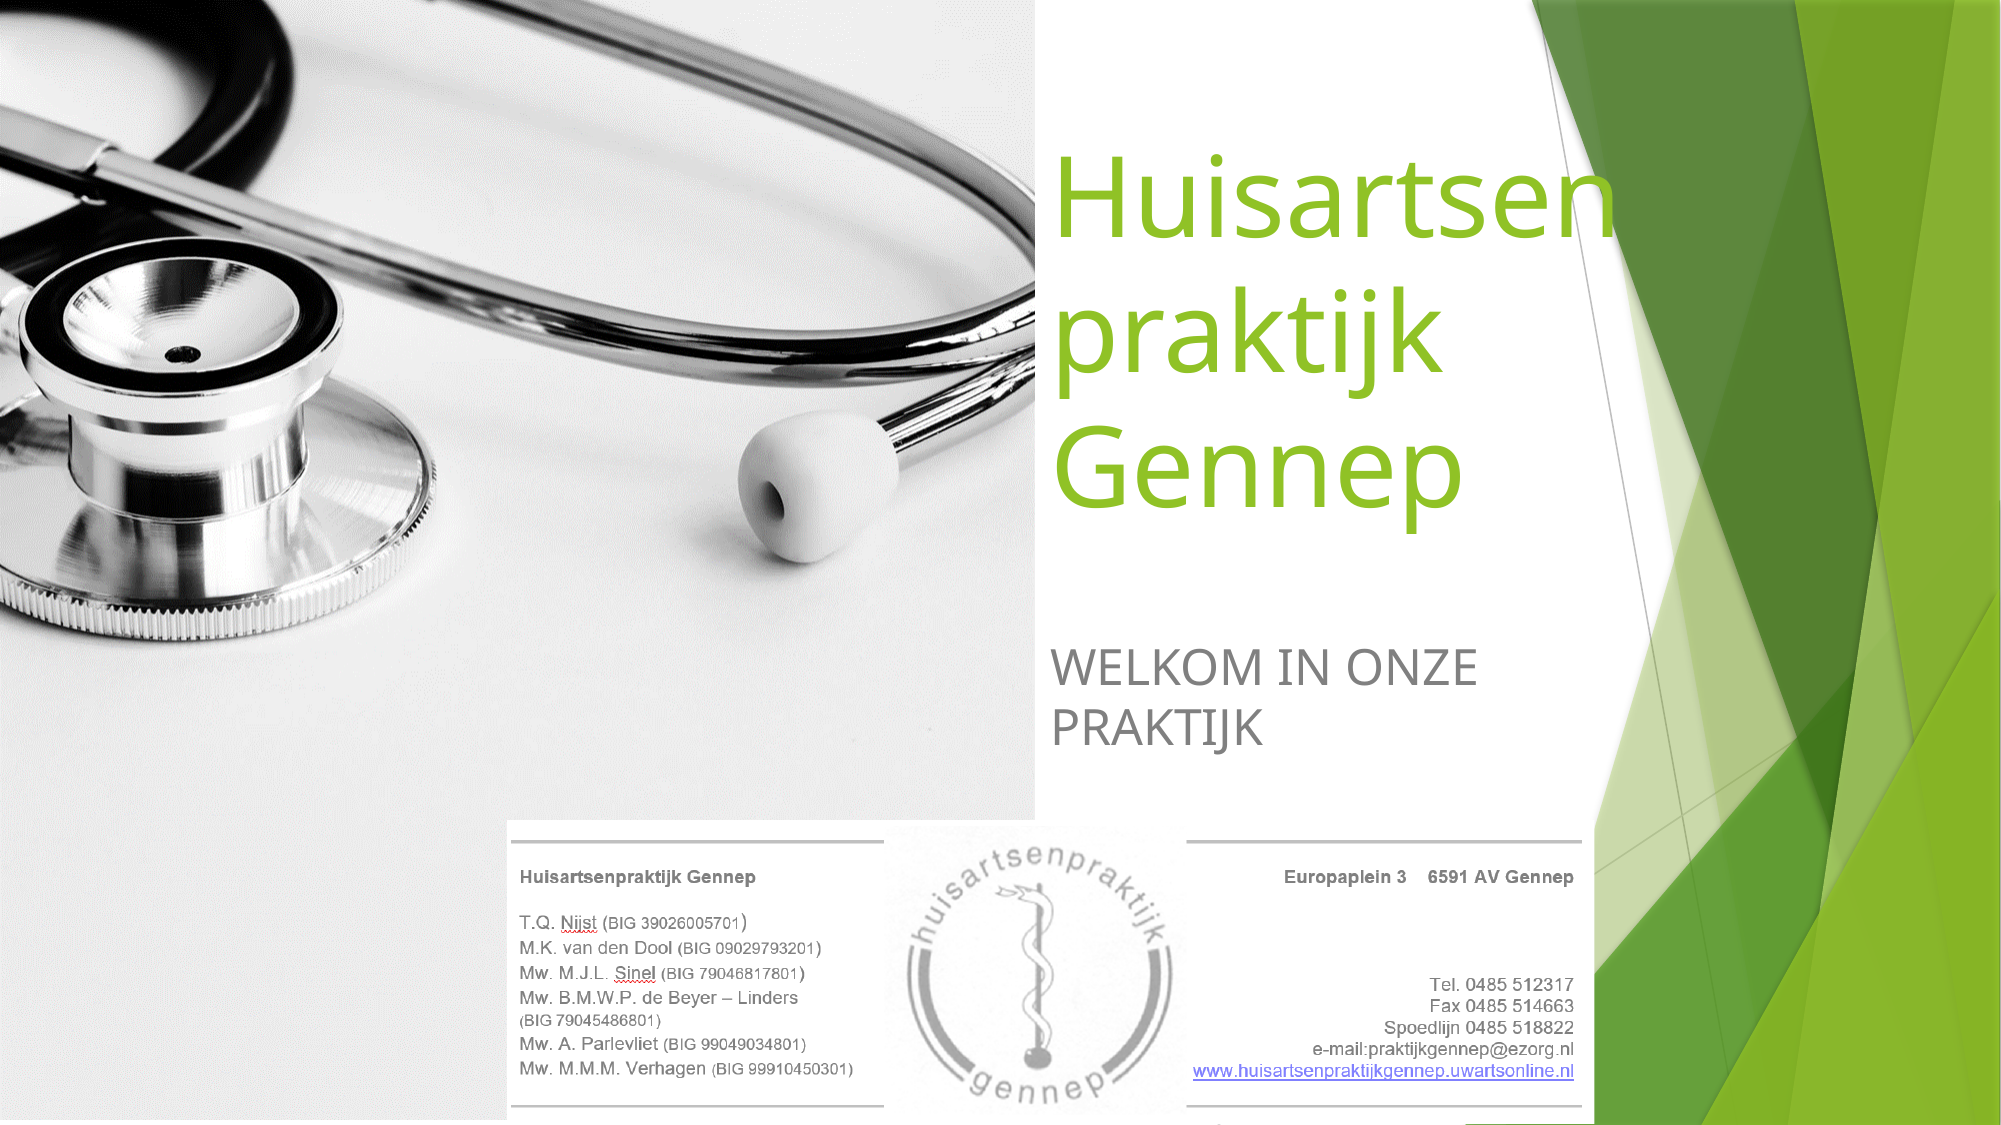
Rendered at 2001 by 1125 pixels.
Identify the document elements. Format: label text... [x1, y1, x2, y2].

subtitle WELKOM IN ONZE PRAKTIJK [1040, 628, 1661, 809]
picture [0, 0, 1596, 1125]
title Huisartsen praktijk Gennep [1040, 90, 2000, 538]
